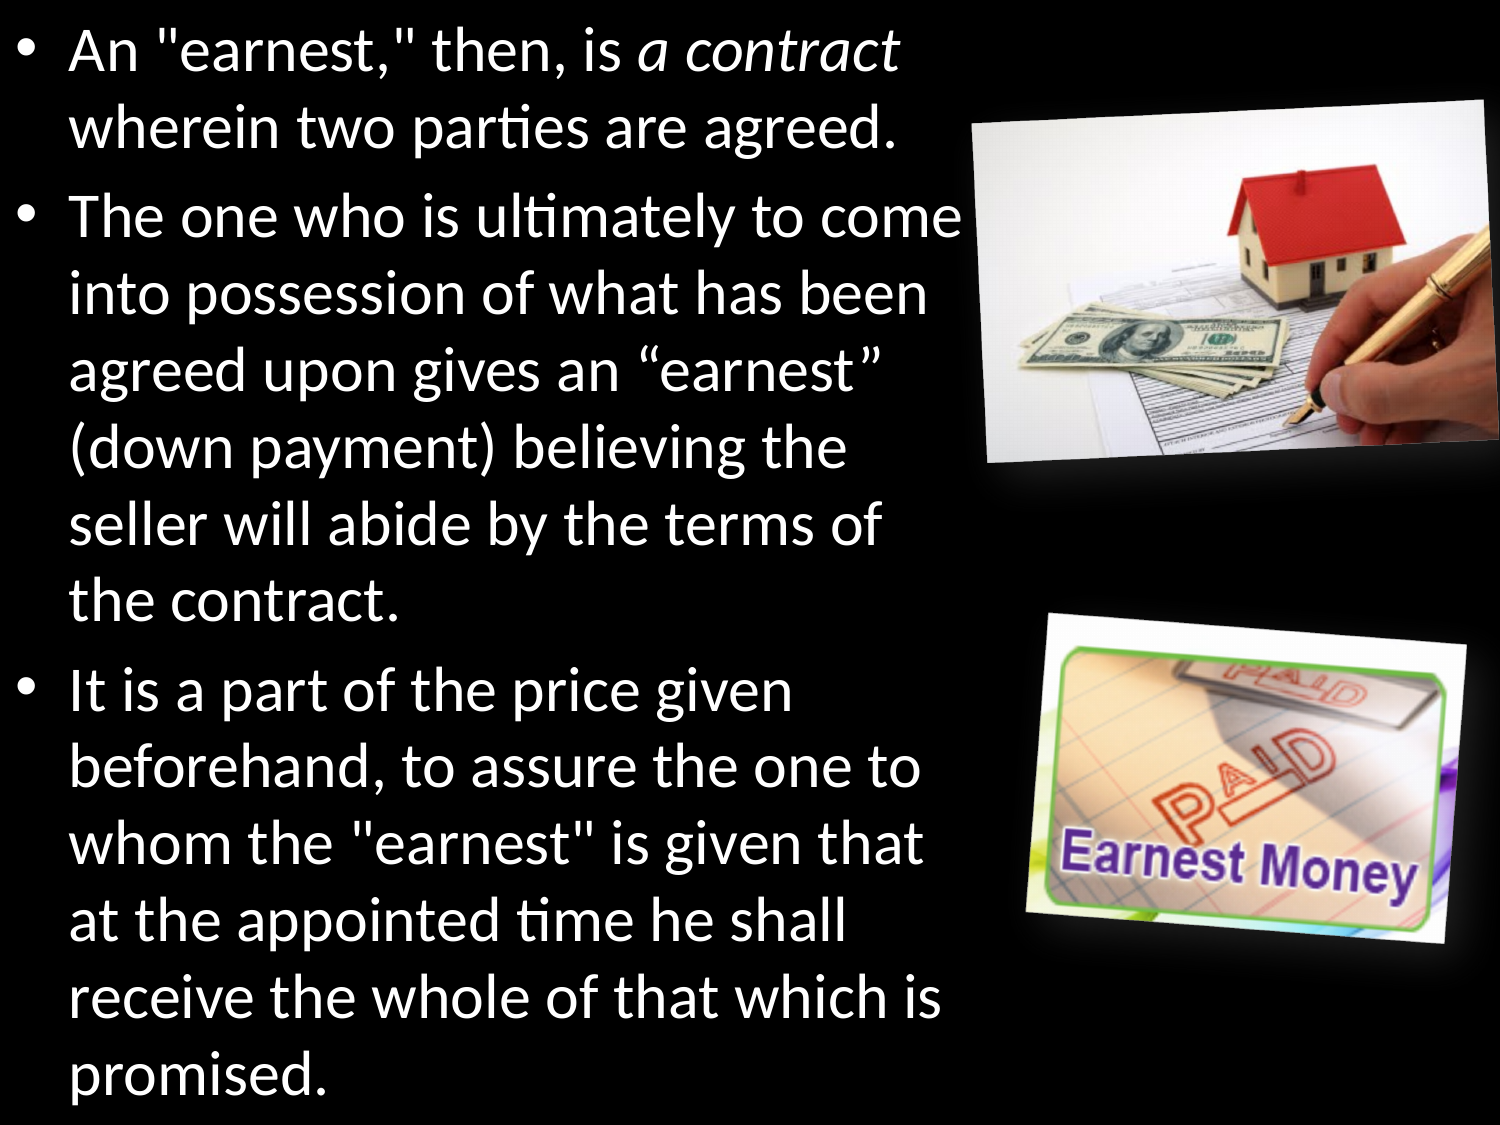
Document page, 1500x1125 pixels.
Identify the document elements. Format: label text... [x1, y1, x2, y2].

list An "earnest," then, is a contract wherein two parties are agreed. The one who is ultimately to come into possession of what has been agreed upon gives an “earnest” (down payment) believing the seller will abide by the terms of the contract. It is a part of the price given beforehand, to assure the one to whom the "earnest" is given that at the appointed time he shall receive the whole of that which is promised. [0, 0, 1000, 1125]
picture [972, 100, 1499, 462]
picture [1027, 614, 1466, 943]
